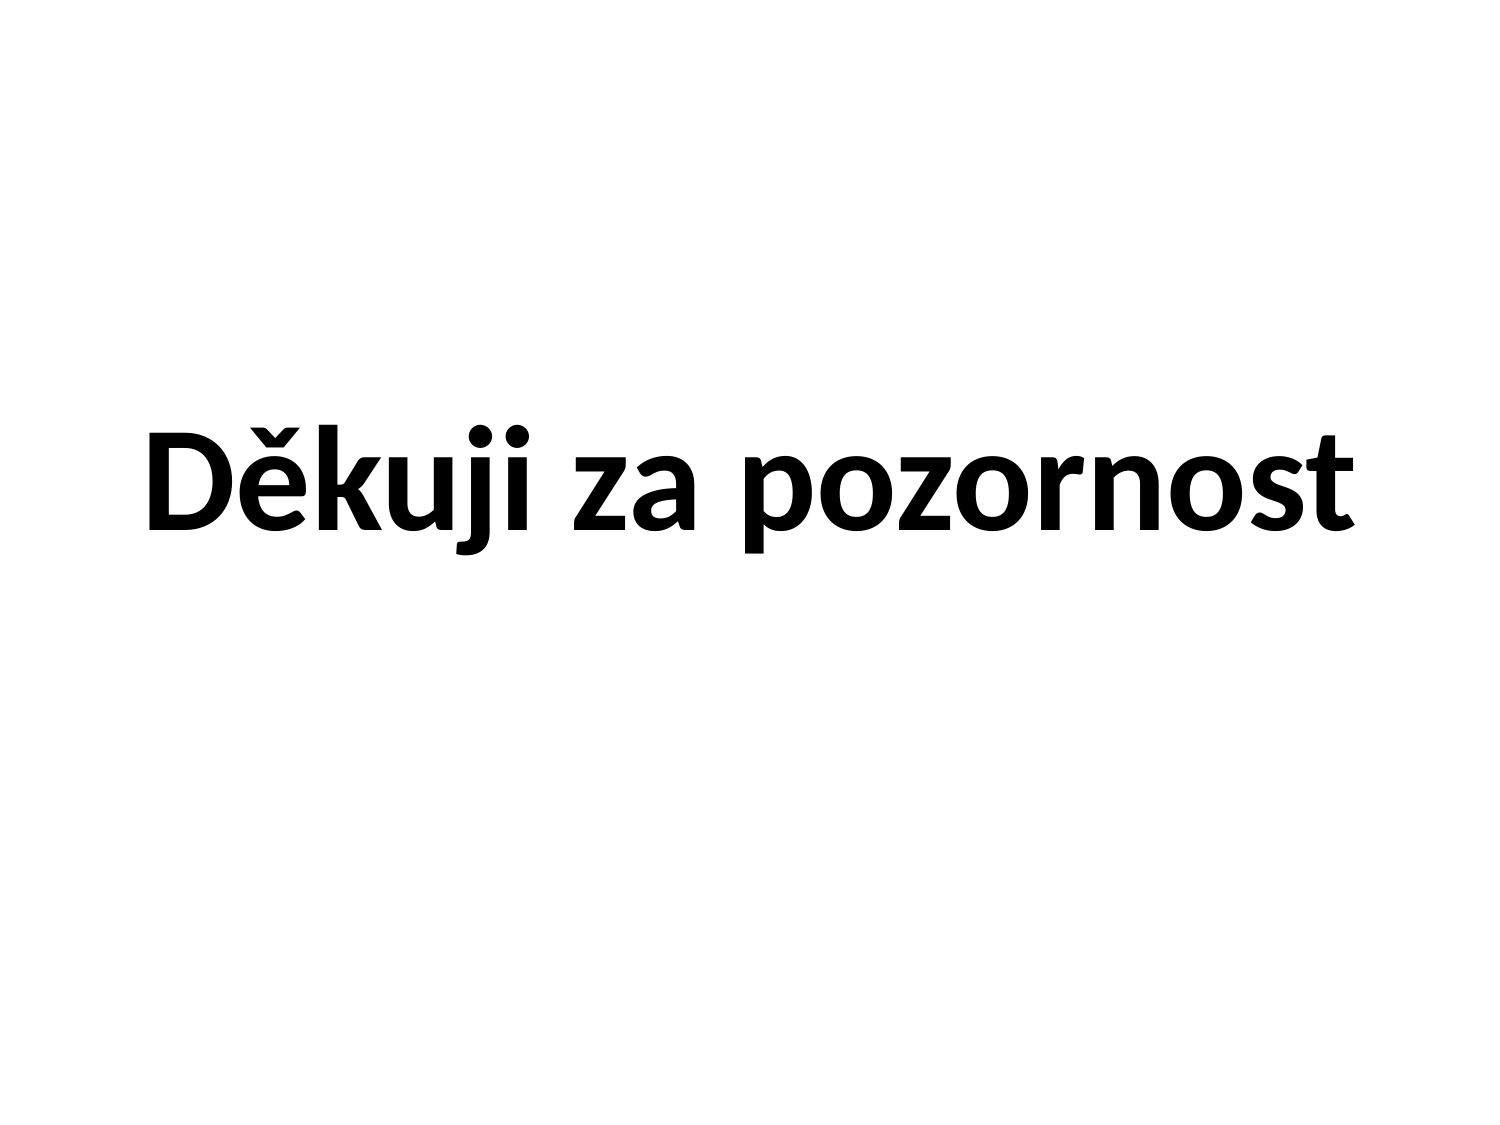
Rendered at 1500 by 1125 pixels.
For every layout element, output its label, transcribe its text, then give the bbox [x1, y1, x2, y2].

title Děkuji za pozornost [112, 349, 1388, 591]
